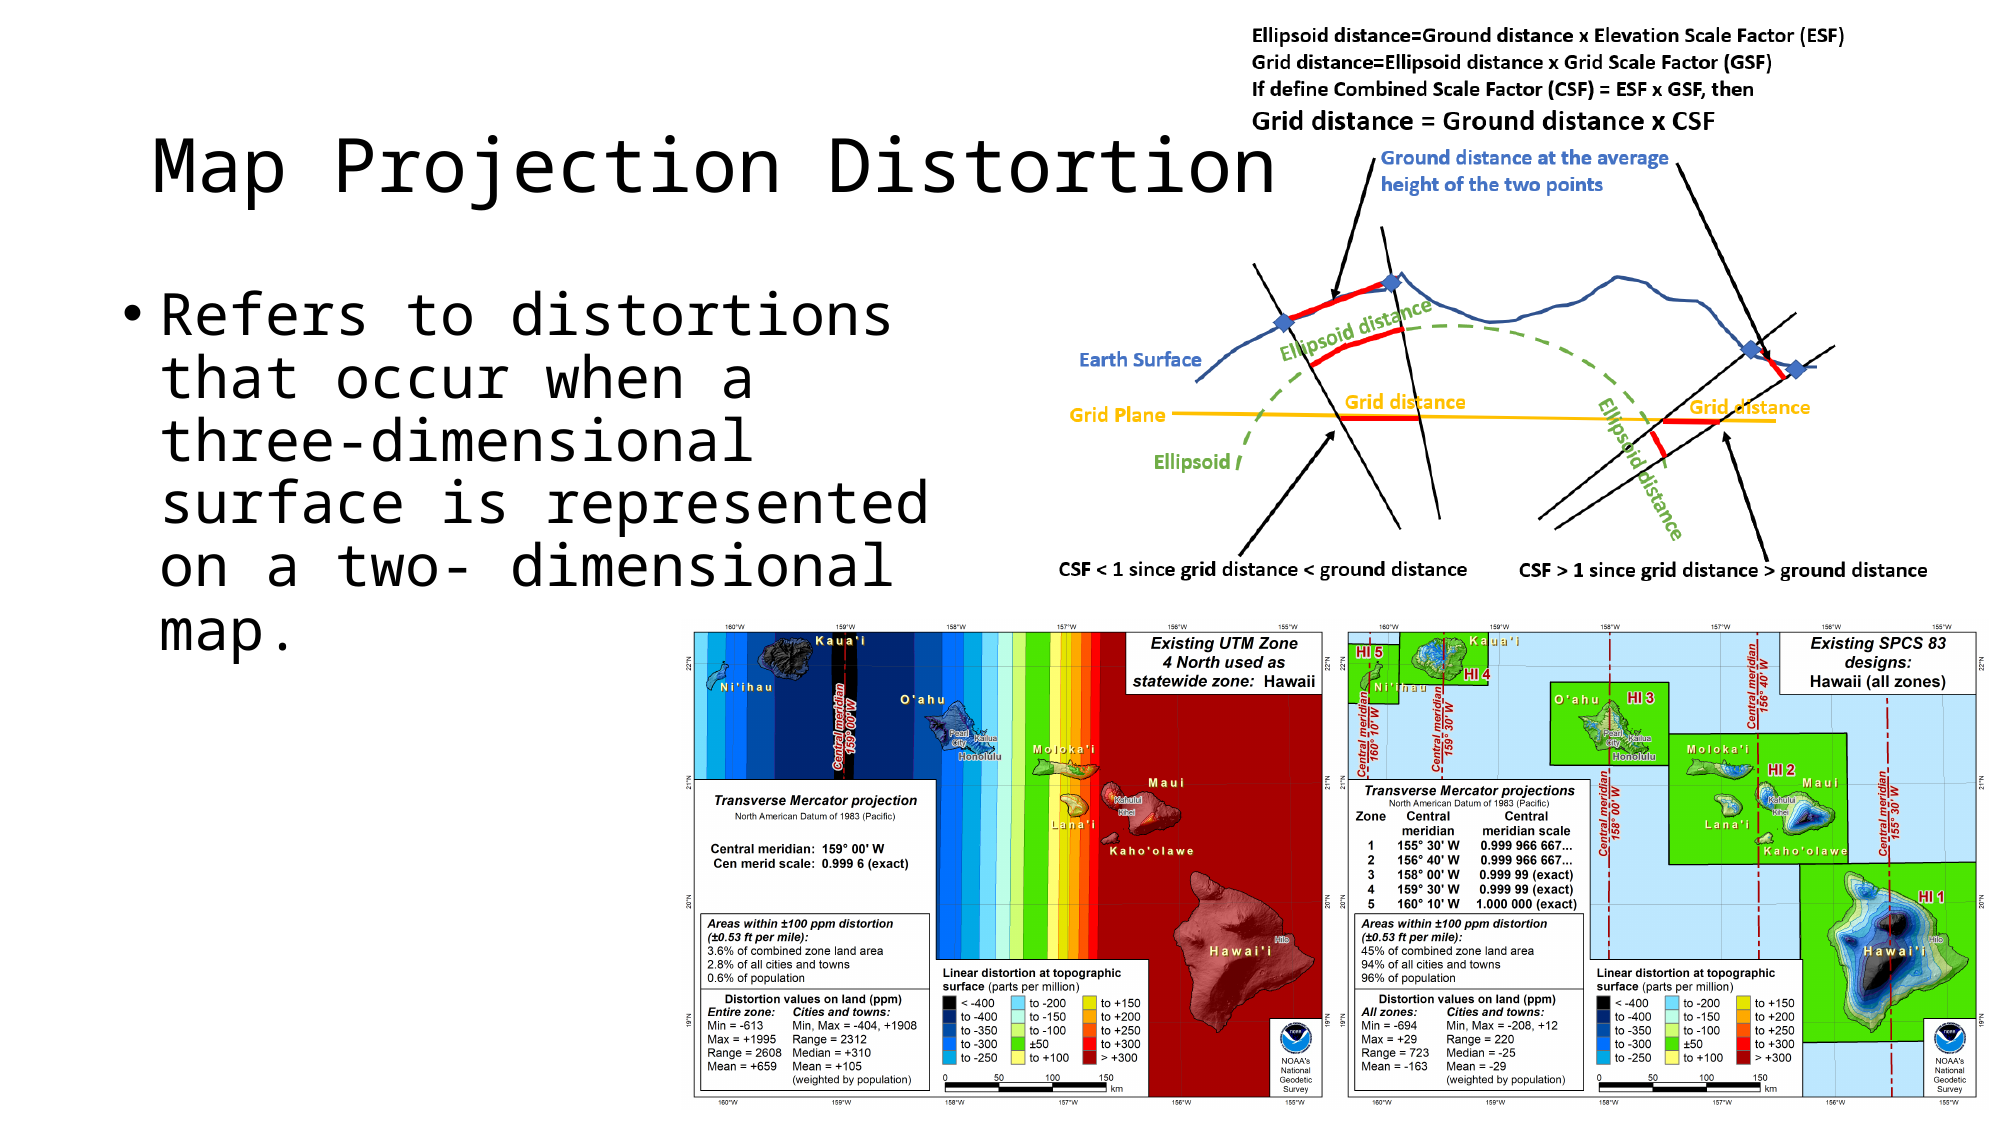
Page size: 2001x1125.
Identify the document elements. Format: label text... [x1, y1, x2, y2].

list Refers to distortions that occur when a three-dimensional surface is represented on a two- dimensional map. [107, 277, 958, 992]
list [1042, 15, 1945, 595]
picture [681, 619, 1989, 1110]
title Map Projection Distortion [137, 59, 1042, 278]
